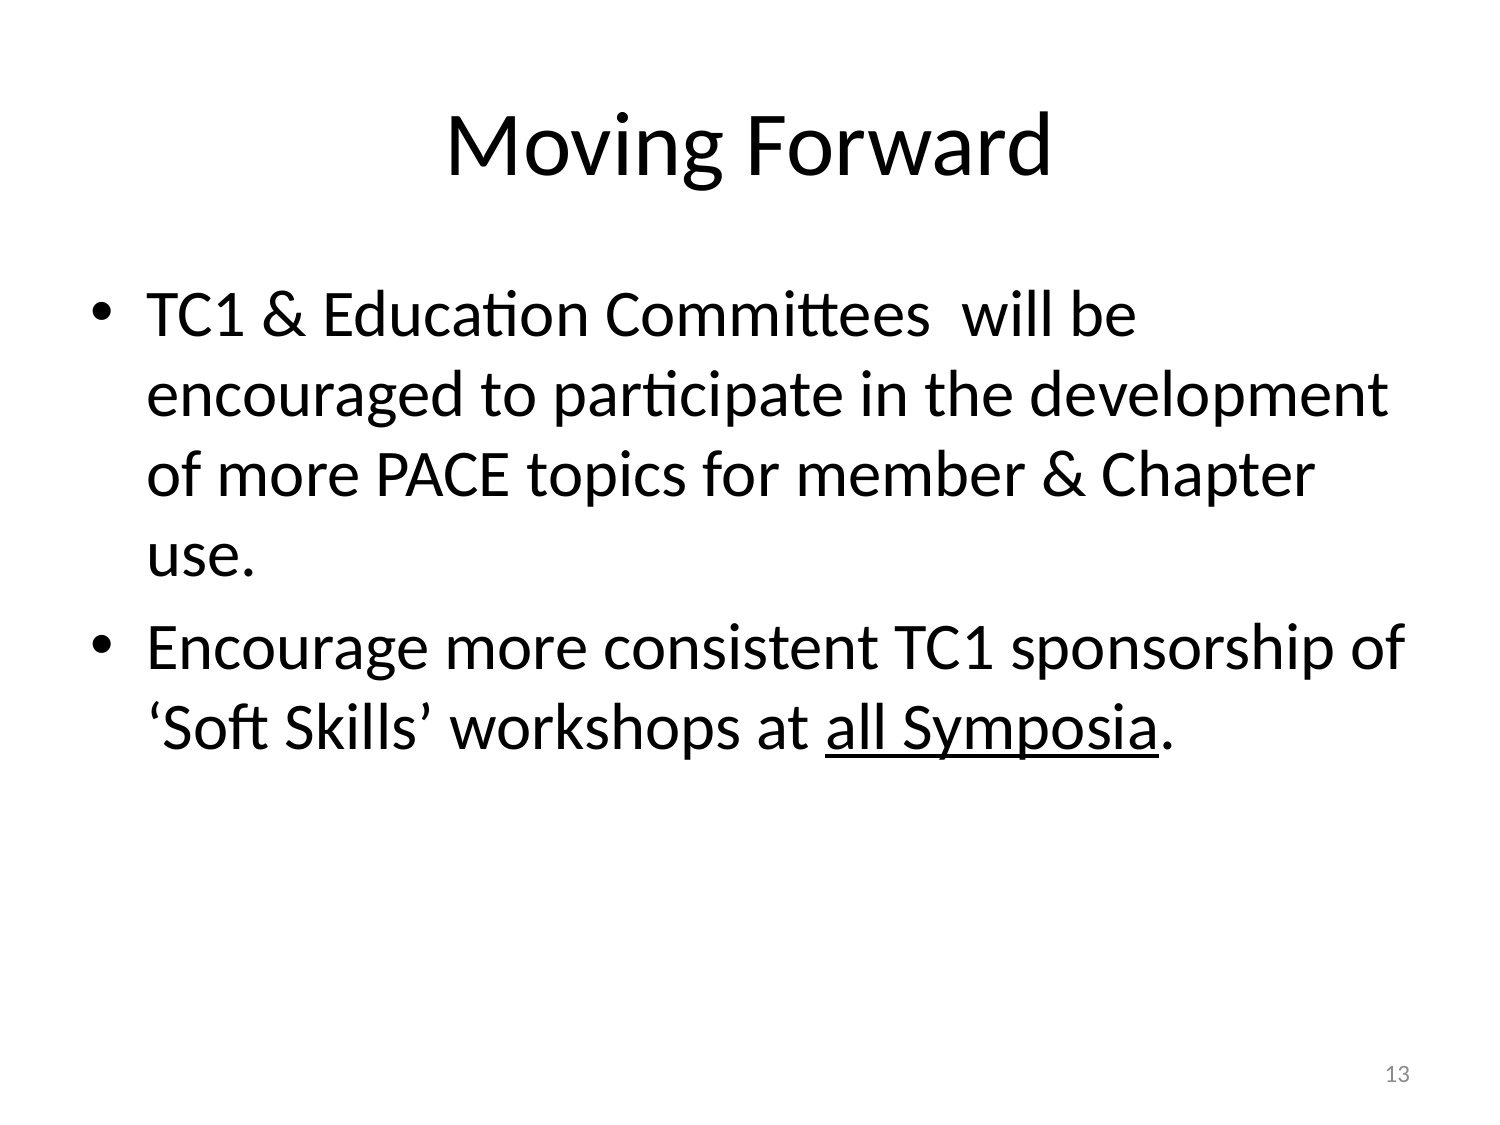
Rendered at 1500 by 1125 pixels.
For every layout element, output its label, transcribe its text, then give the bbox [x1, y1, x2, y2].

title Moving Forward [75, 45, 1425, 233]
slide_number 13 [1074, 1042, 1425, 1103]
list TC1 & Education Committees will be encouraged to participate in the development of more PACE topics for member & Chapter use. Encourage more consistent TC1 sponsorship of ‘Soft Skills’ workshops at all Symposia. [75, 262, 1425, 1005]
